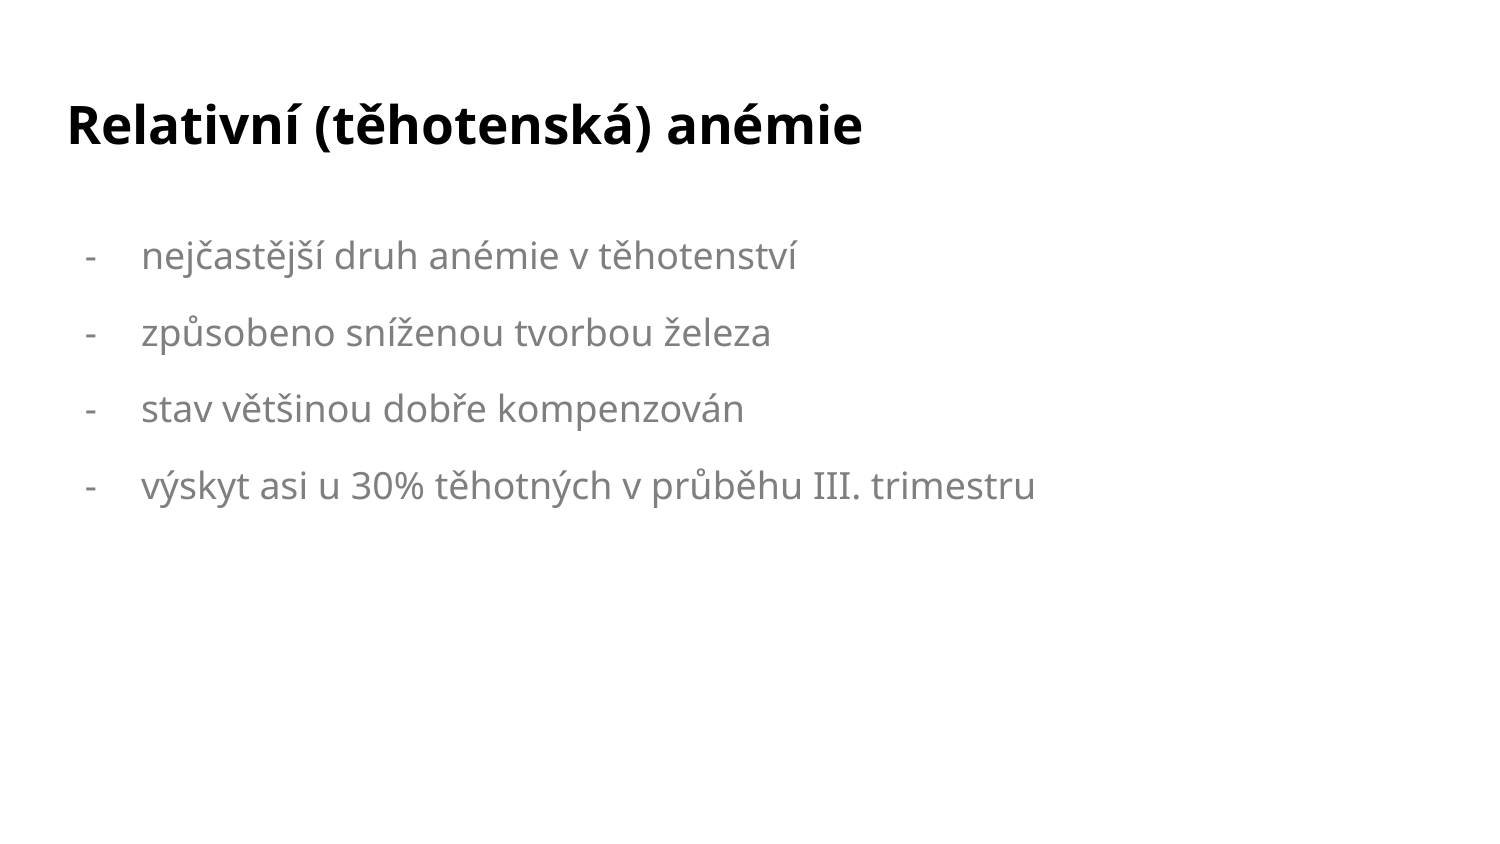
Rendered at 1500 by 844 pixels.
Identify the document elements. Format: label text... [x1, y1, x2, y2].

list nejčastější druh anémie v těhotenství způsobeno sníženou tvorbou železa stav většinou dobře kompenzován výskyt asi u 30% těhotných v průběhu III. trimestru [51, 189, 1449, 750]
title Relativní (těhotenská) anémie [51, 72, 1449, 176]
